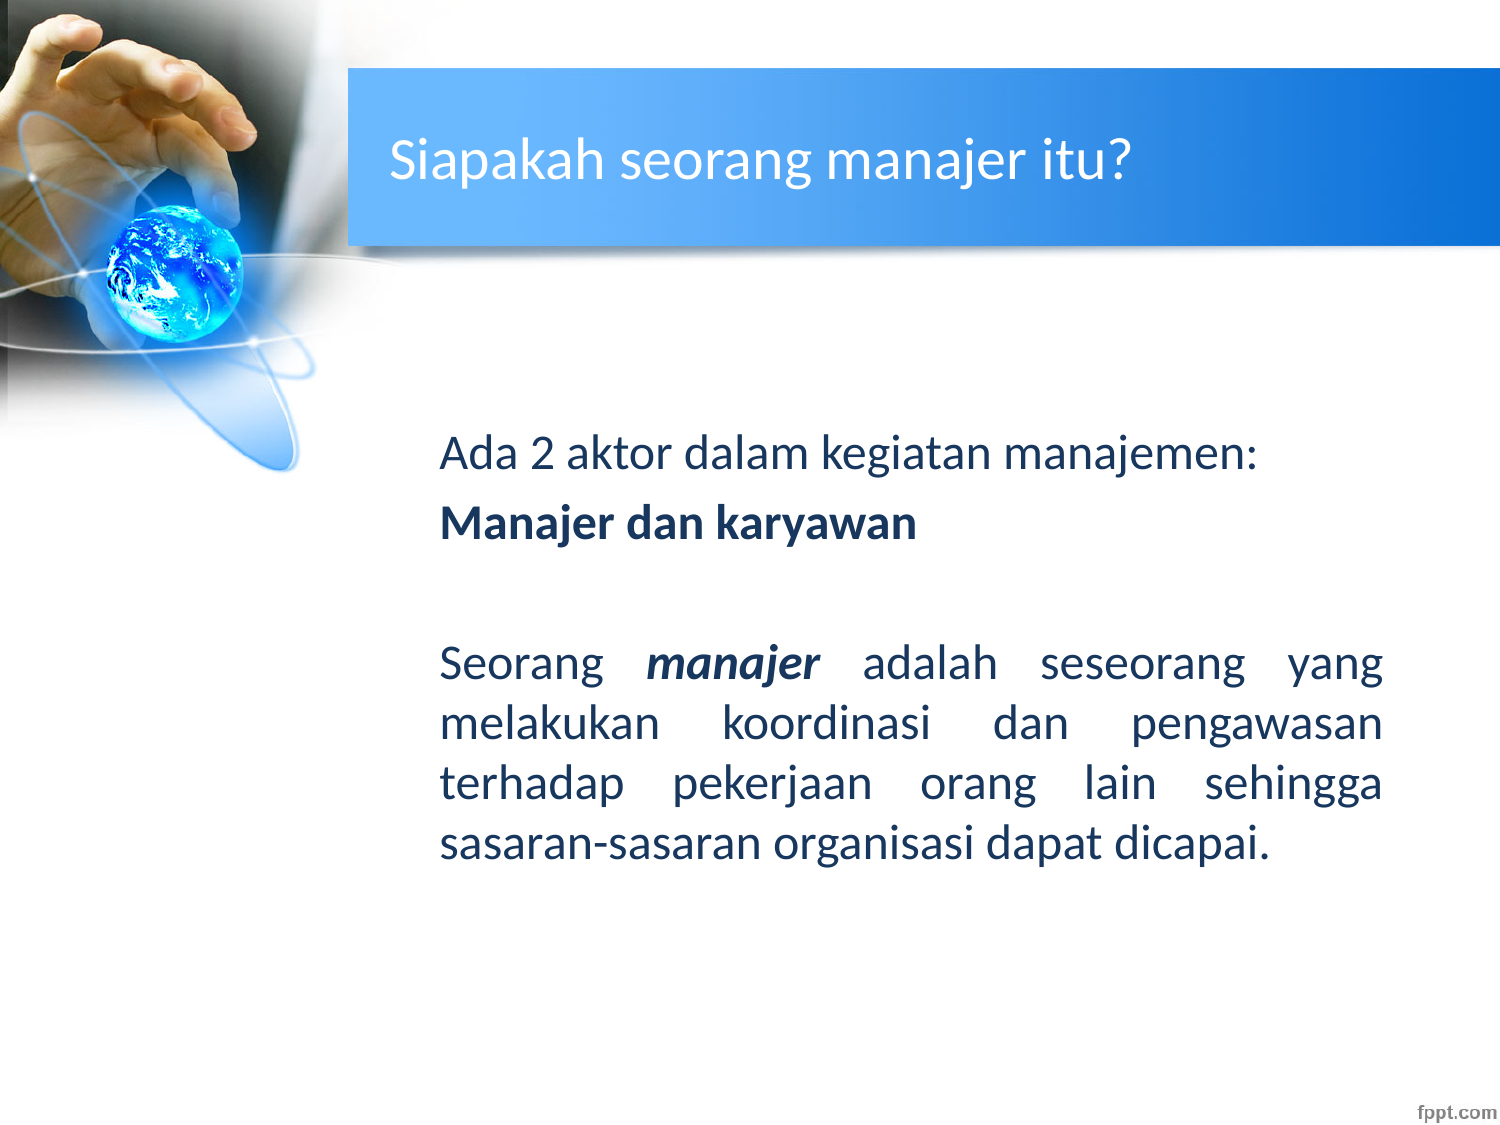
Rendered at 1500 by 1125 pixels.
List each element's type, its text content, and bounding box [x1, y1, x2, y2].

title Siapakah seorang manajer itu? [374, 111, 1399, 199]
picture [0, 0, 1500, 1125]
list Ada 2 aktor dalam kegiatan manajemen: Manajer dan karyawan Seorang manajer adalah seseorang yang melakukan koordinasi dan pengawasan terhadap pekerjaan orang lain sehingga sasaran-sasaran organisasi dapat dicapai. [424, 412, 1399, 911]
